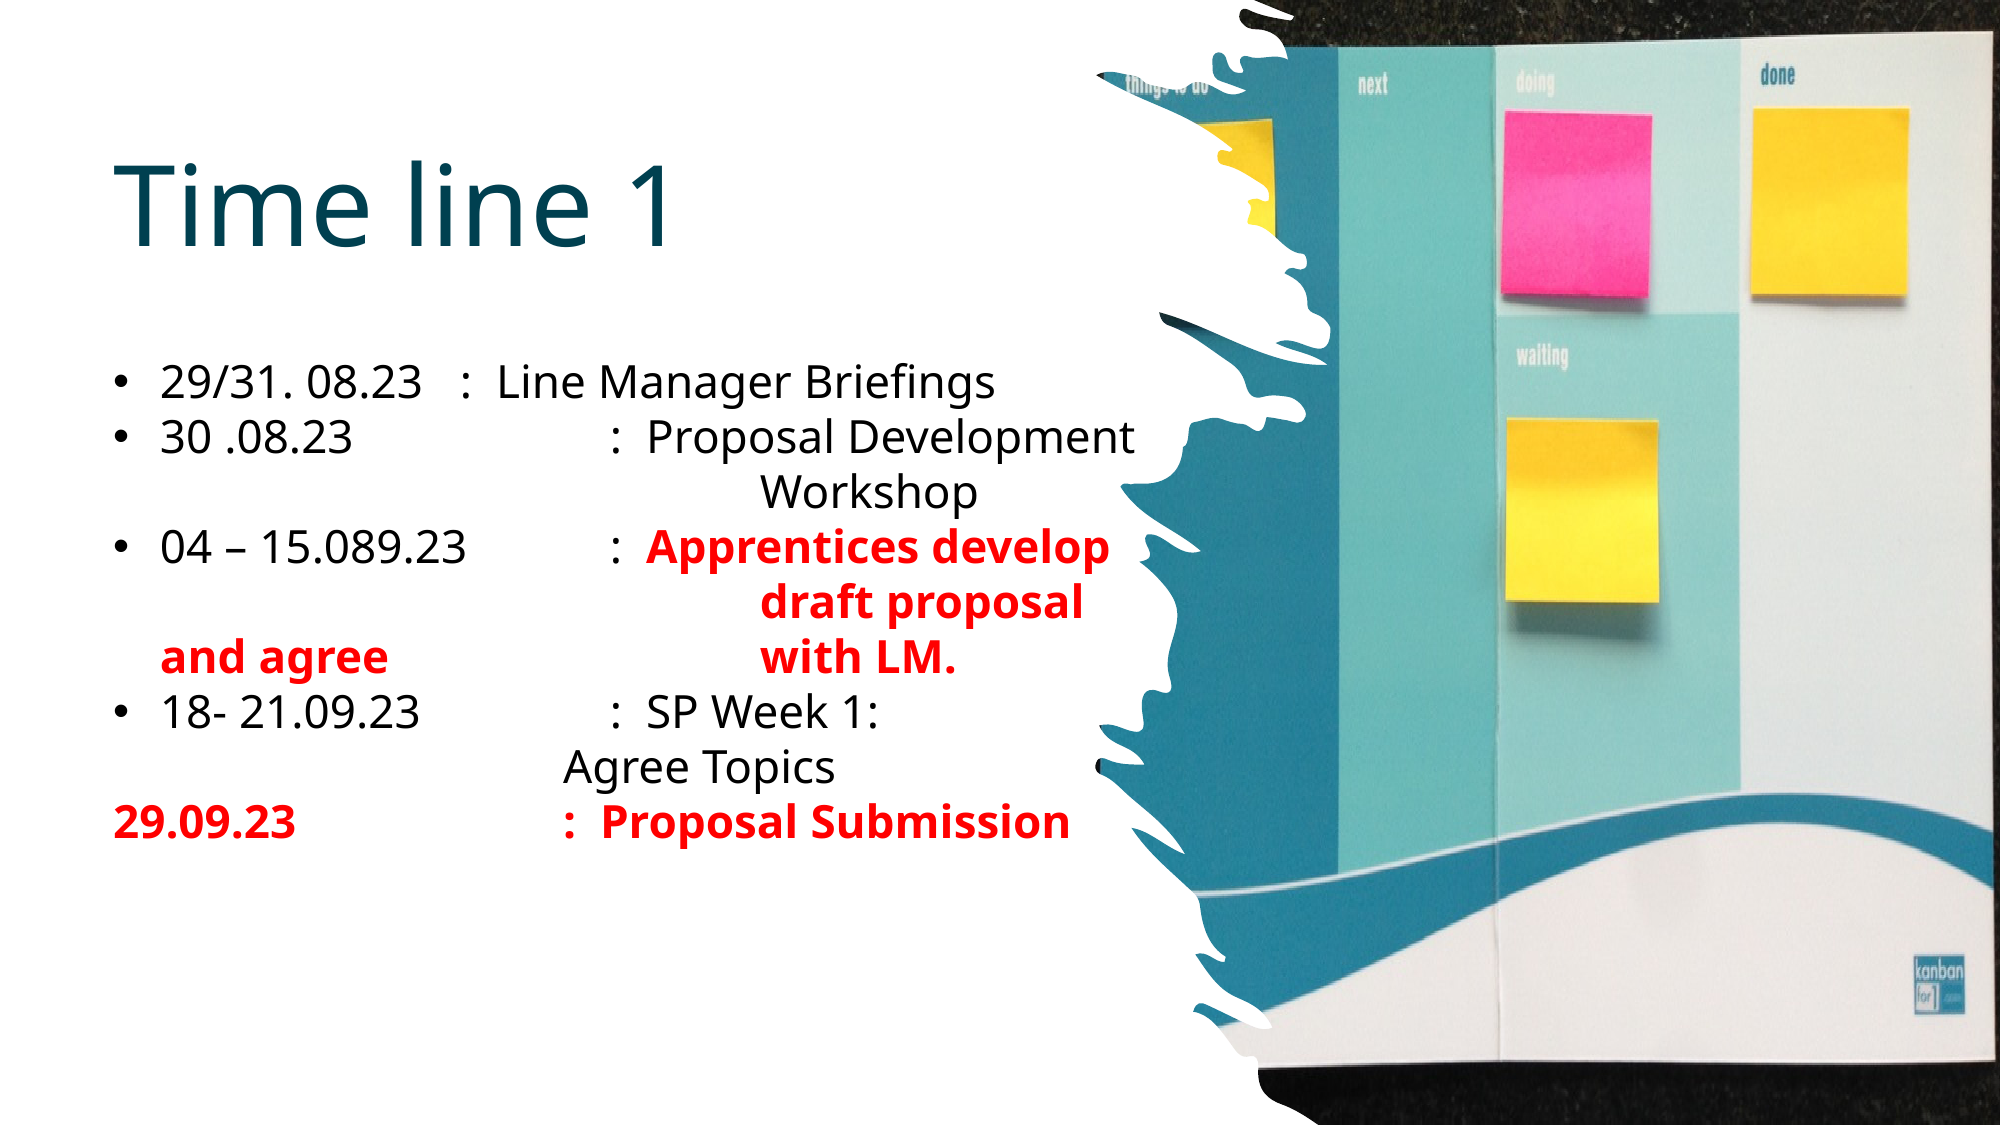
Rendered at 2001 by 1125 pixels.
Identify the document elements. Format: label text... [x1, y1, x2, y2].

text_box 29/31. 08.23 : Line Manager Briefings 30 .08.23 : Proposal Development Workshop 04 – 15.089.23 : Apprentices develop draft proposal and agree with LM. 18- 21.09.23 : SP Week 1: Agree Topics 29.09.23 : Proposal Submission [98, 345, 1095, 856]
picture [1095, 0, 2000, 1125]
title Time line 1 [98, 0, 754, 279]
